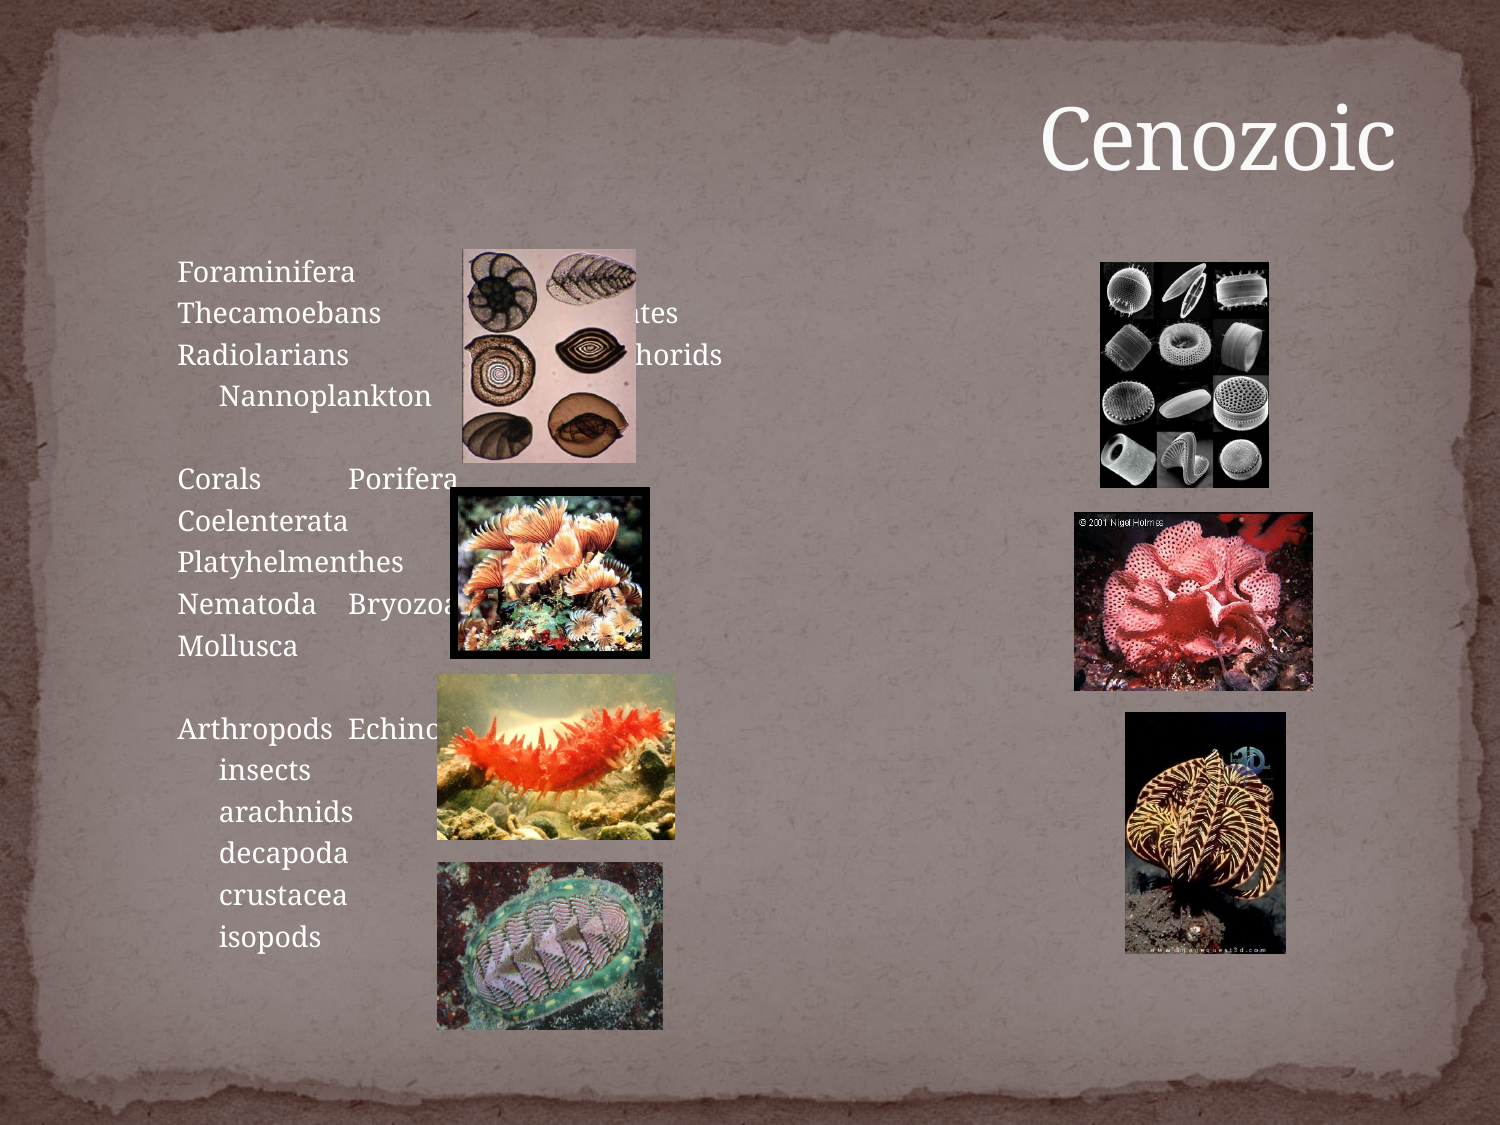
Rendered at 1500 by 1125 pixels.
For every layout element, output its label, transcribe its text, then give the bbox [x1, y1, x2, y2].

picture [1100, 262, 1269, 488]
picture [1125, 712, 1286, 954]
picture [437, 674, 675, 840]
title Cenozoic [474, 74, 1413, 238]
picture [450, 487, 650, 659]
list Foraminifera Diatoms Thecamoebans Dinoflagellates Radiolarians Coccolithophorids Nannoplankton Corals Porifera Coelenterata Annelida Platyhelmenthes Polychaeta Nematoda Bryozoa Mollusca Arthropods Echinoids insects arachnids decapoda crustacea isopods [162, 249, 1325, 963]
picture [437, 862, 663, 1030]
picture [1074, 512, 1313, 691]
picture [462, 249, 636, 463]
